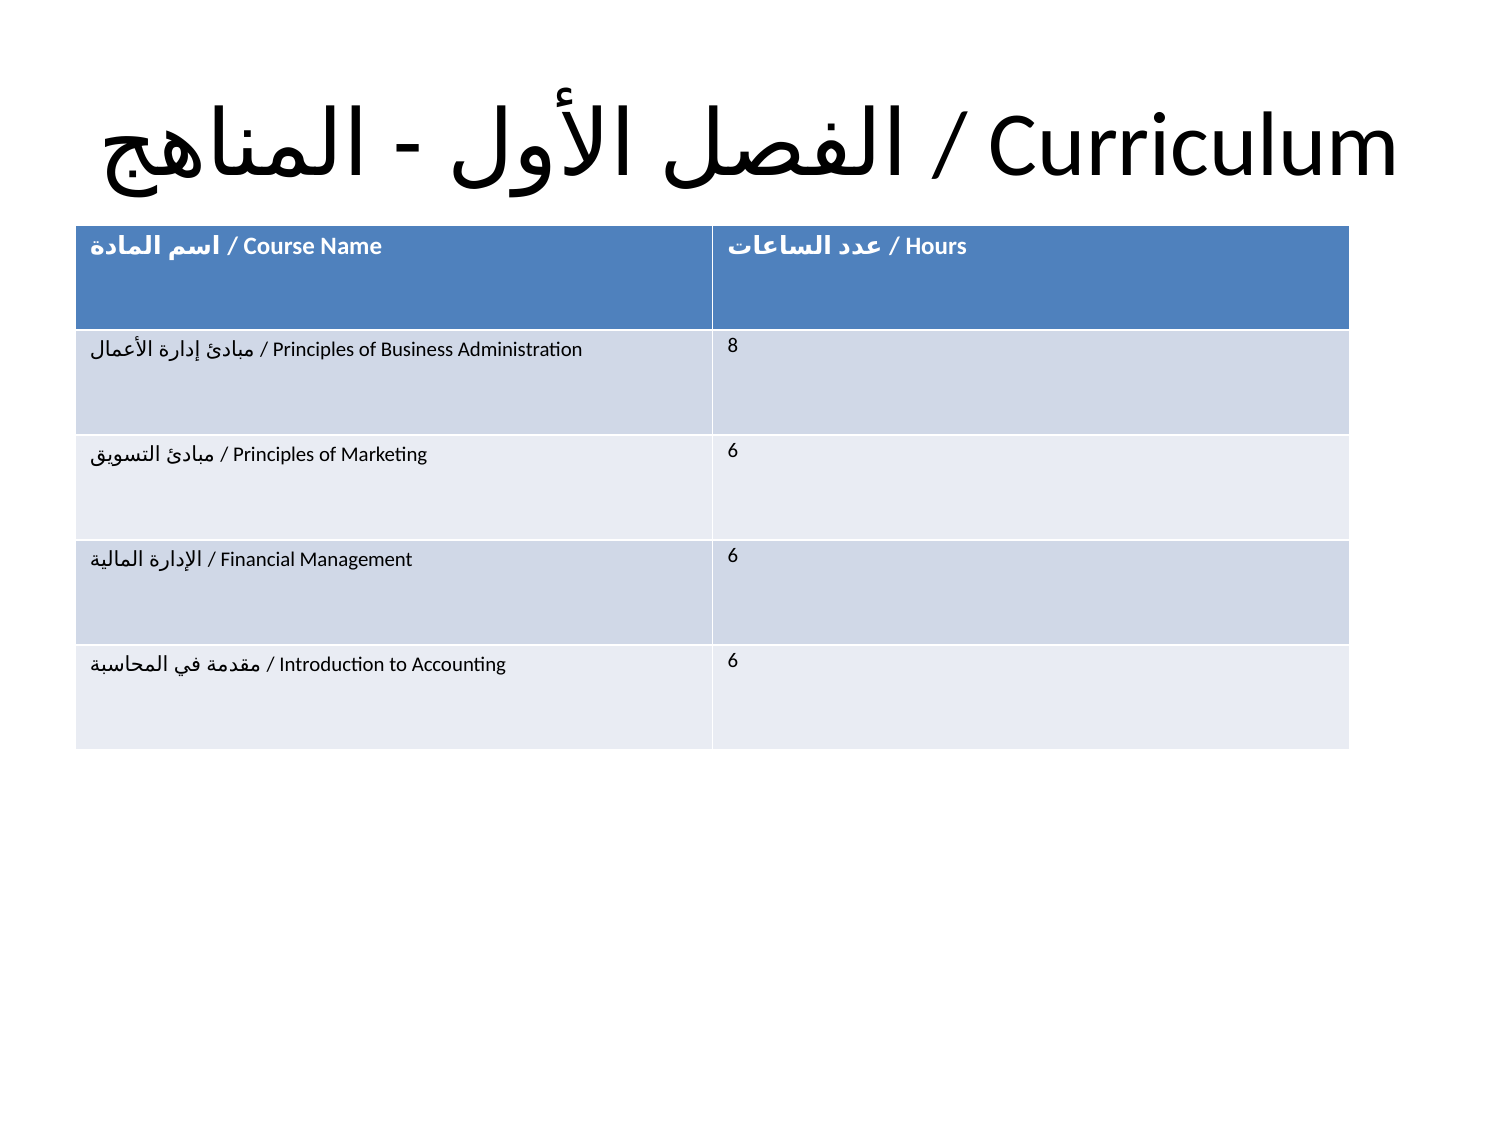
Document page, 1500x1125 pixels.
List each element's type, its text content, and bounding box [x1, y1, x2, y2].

table_cell مبادئ التسويق / Principles of Marketing [76, 436, 712, 539]
table_header عدد الساعات / Hours [713, 226, 1349, 329]
table_cell مبادئ إدارة الأعمال / Principles of Business Administration [76, 331, 712, 434]
table_cell 6 [713, 541, 1349, 644]
table_cell 6 [713, 646, 1349, 749]
table_cell 6 [713, 436, 1349, 539]
table_header اسم المادة / Course Name [76, 226, 712, 329]
table_cell 8 [713, 331, 1349, 434]
title الفصل الأول - المناهج / Curriculum [75, 45, 1425, 233]
table_cell الإدارة المالية / Financial Management [76, 541, 712, 644]
table_cell مقدمة في المحاسبة / Introduction to Accounting [76, 646, 712, 749]
